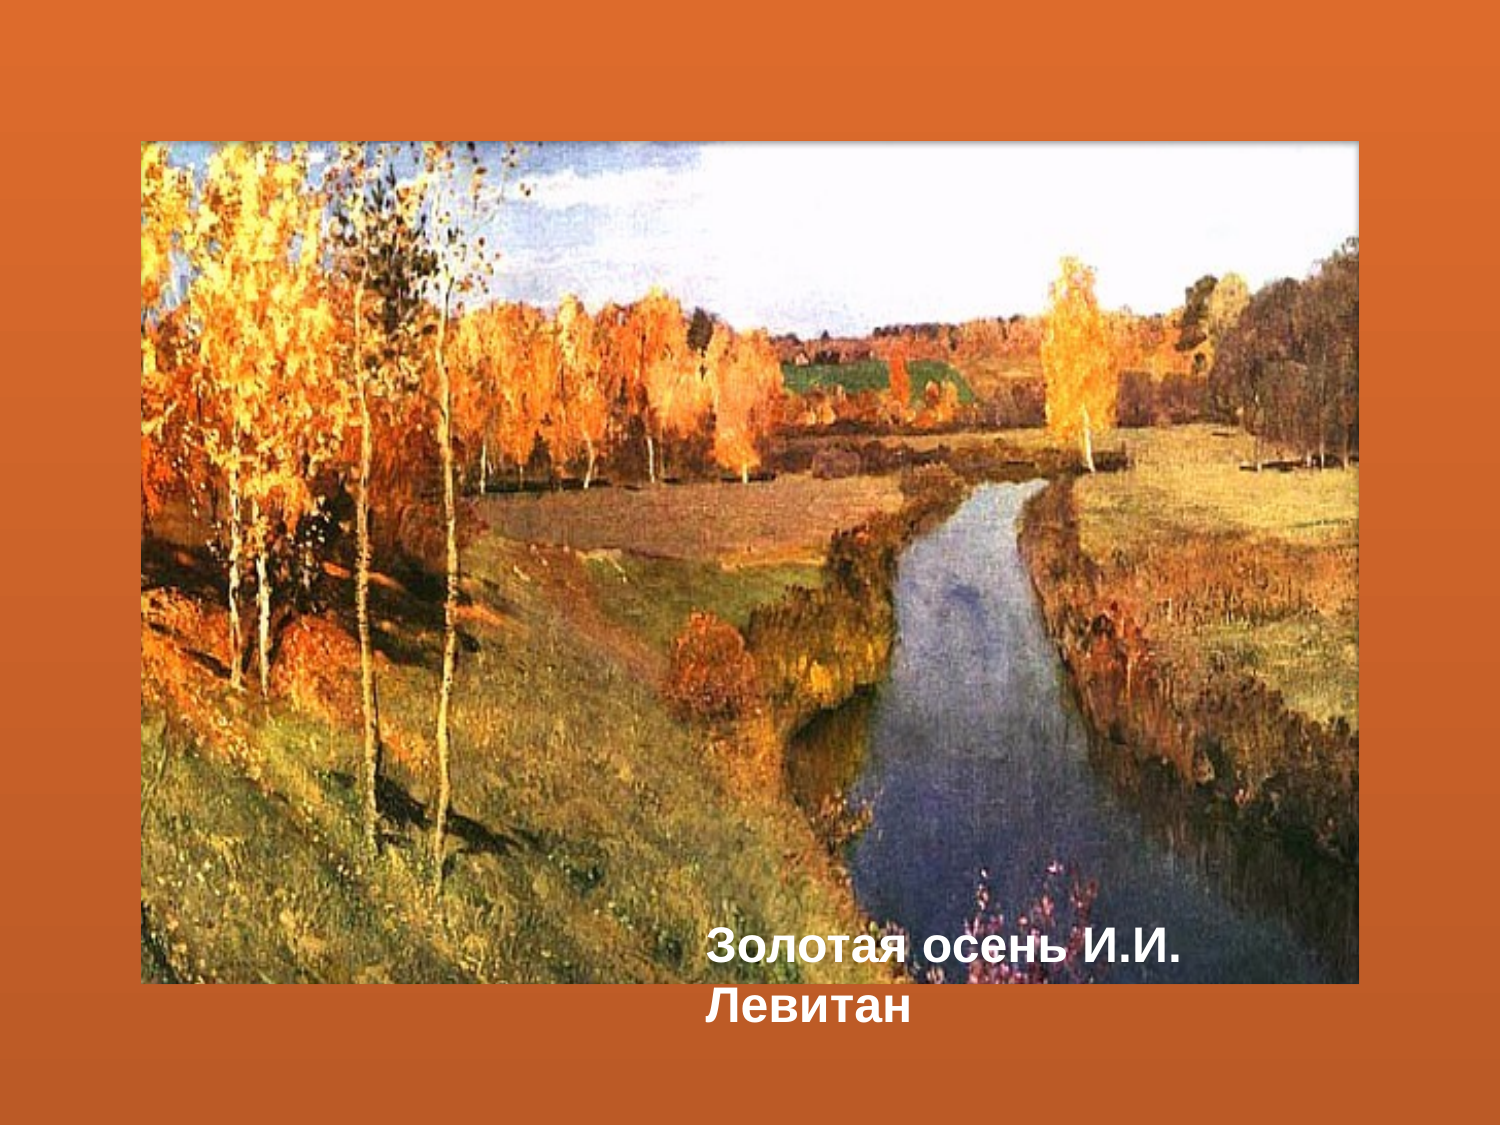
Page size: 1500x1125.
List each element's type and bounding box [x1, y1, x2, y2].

picture [53, 78, 1388, 1059]
text_box [0, 0, 1500, 1125]
